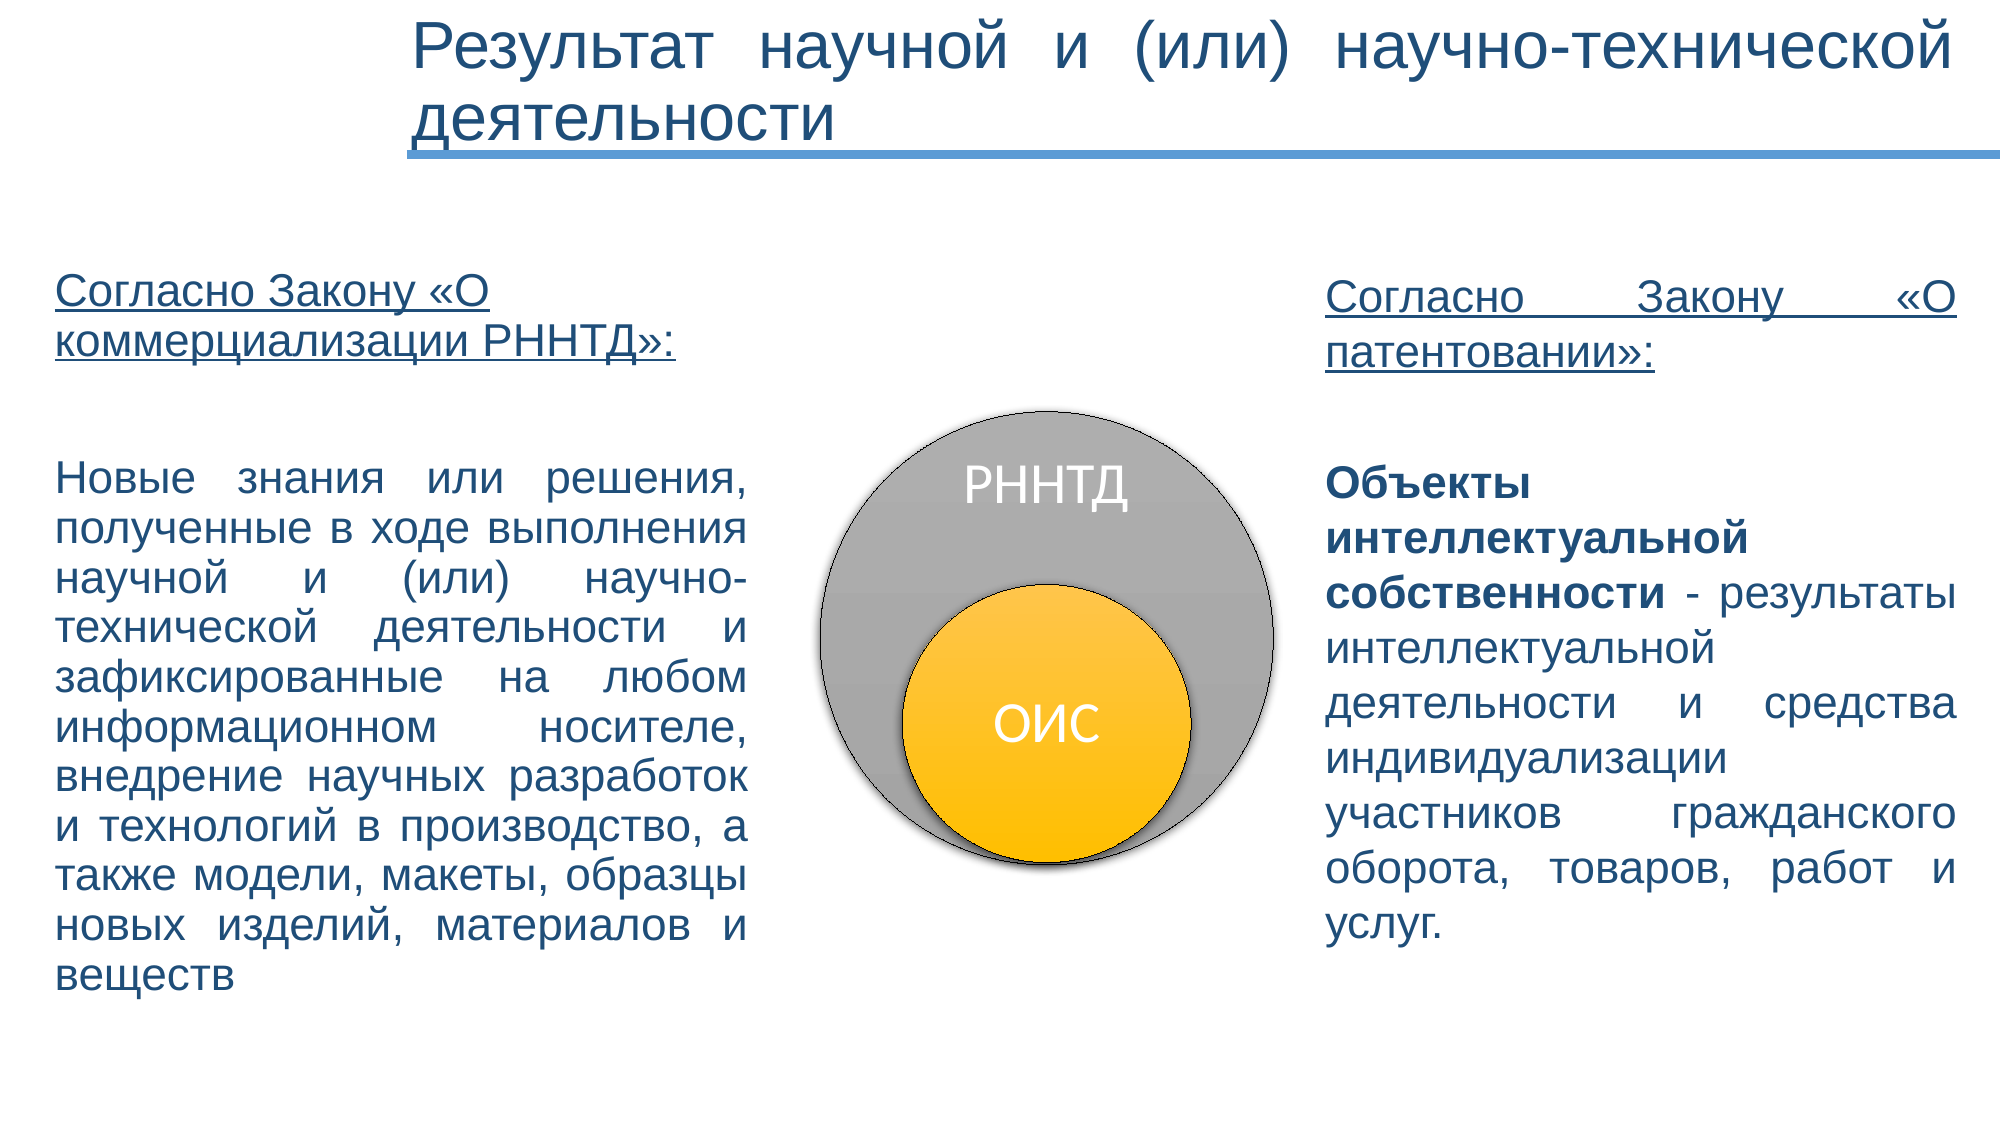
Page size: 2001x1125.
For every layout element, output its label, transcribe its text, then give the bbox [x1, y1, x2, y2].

list Согласно Закону «О коммерциализации РННТД»: Новые знания или решения, полученные в ходе выполнения научной и (или) научно-технической деятельности и зафиксированные на любом информационном носителе, внедрение научных разработок и технологий в производство, а также модели, макеты, образцы новых изделий, материалов и веществ [39, 259, 764, 1017]
title Результат научной и (или) научно-технической деятельности [396, 0, 1971, 181]
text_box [798, 411, 1295, 865]
text_box Согласно Закону «О патентовании»: Объекты интеллектуальной собственности - результаты интеллектуальной деятельности и средства индивидуализации участников гражданского оборота, товаров, работ и услуг. [1310, 259, 1972, 956]
